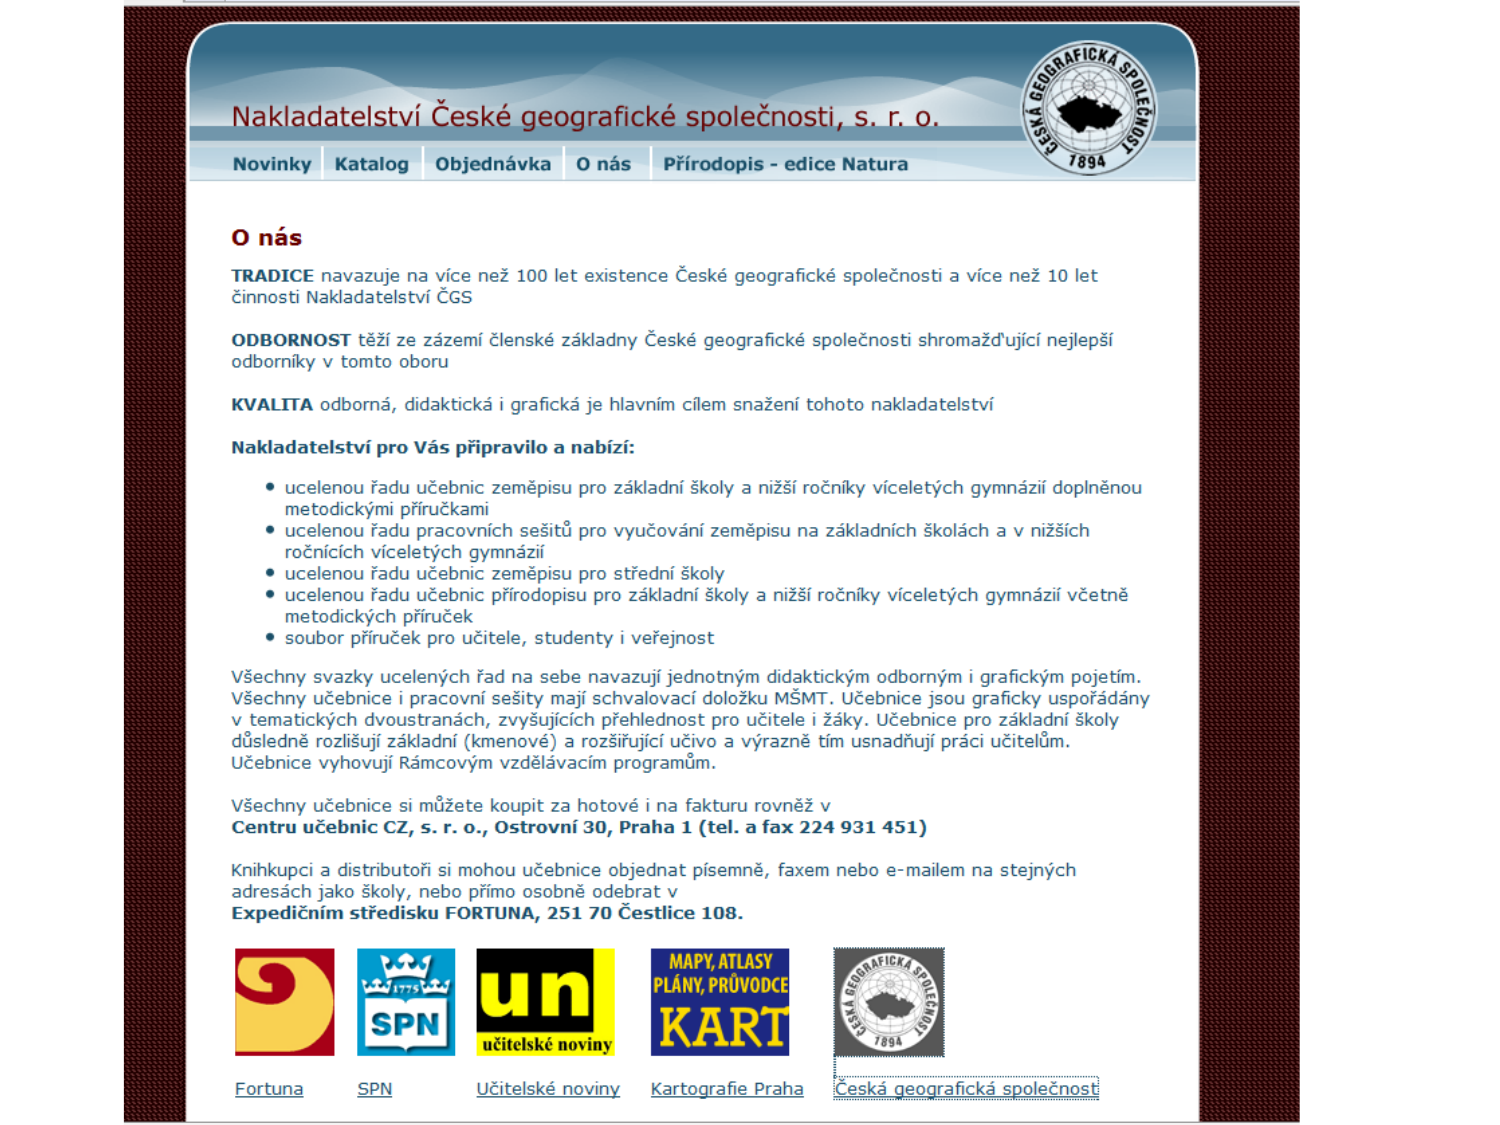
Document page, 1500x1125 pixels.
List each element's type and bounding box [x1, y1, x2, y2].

picture [123, 0, 1300, 1125]
